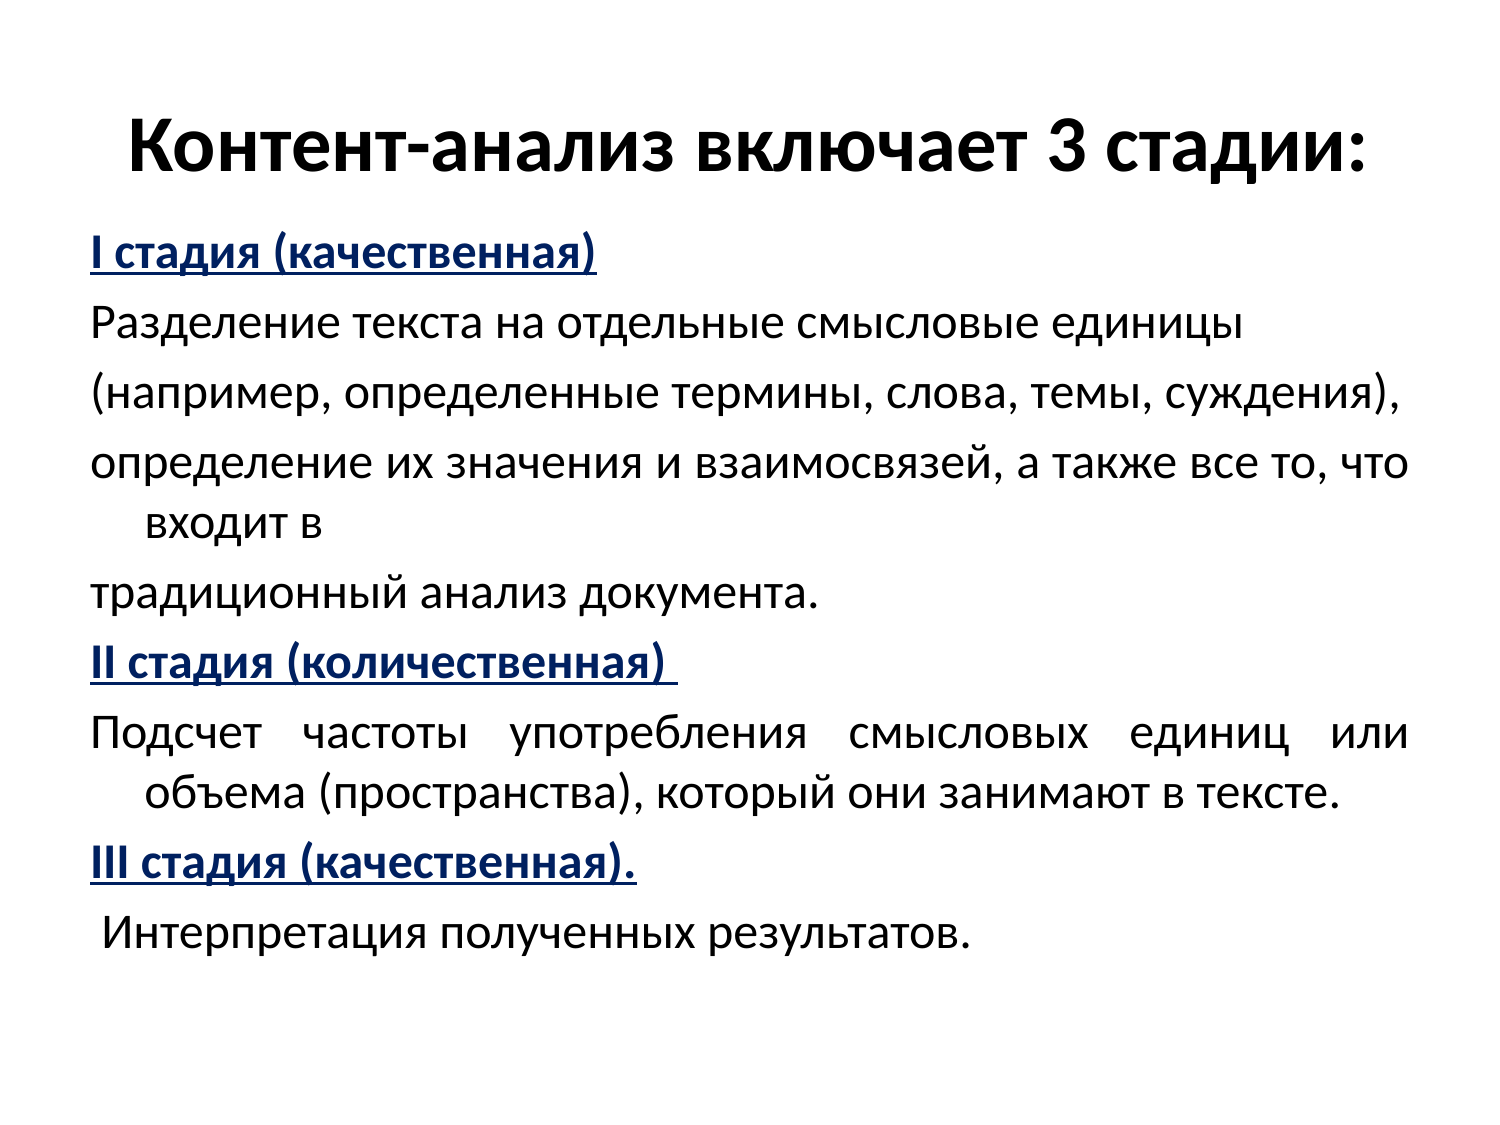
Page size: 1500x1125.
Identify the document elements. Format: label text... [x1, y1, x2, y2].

title Контент-анализ включает 3 стадии: [75, 45, 1425, 210]
list I стадия (качественная) Разделение текста на отдельные смысловые единицы (например, определенные термины, слова, темы, суждения), определение их значения и взаимосвязей, а также все то, что входит в традиционный анализ документа. II стадия (количественная) Подсчет частоты употребления смысловых единиц или объема (пространства), который они занимают в тексте. III стадия (качественная). Интерпретация полученных результатов. [75, 210, 1425, 1005]
